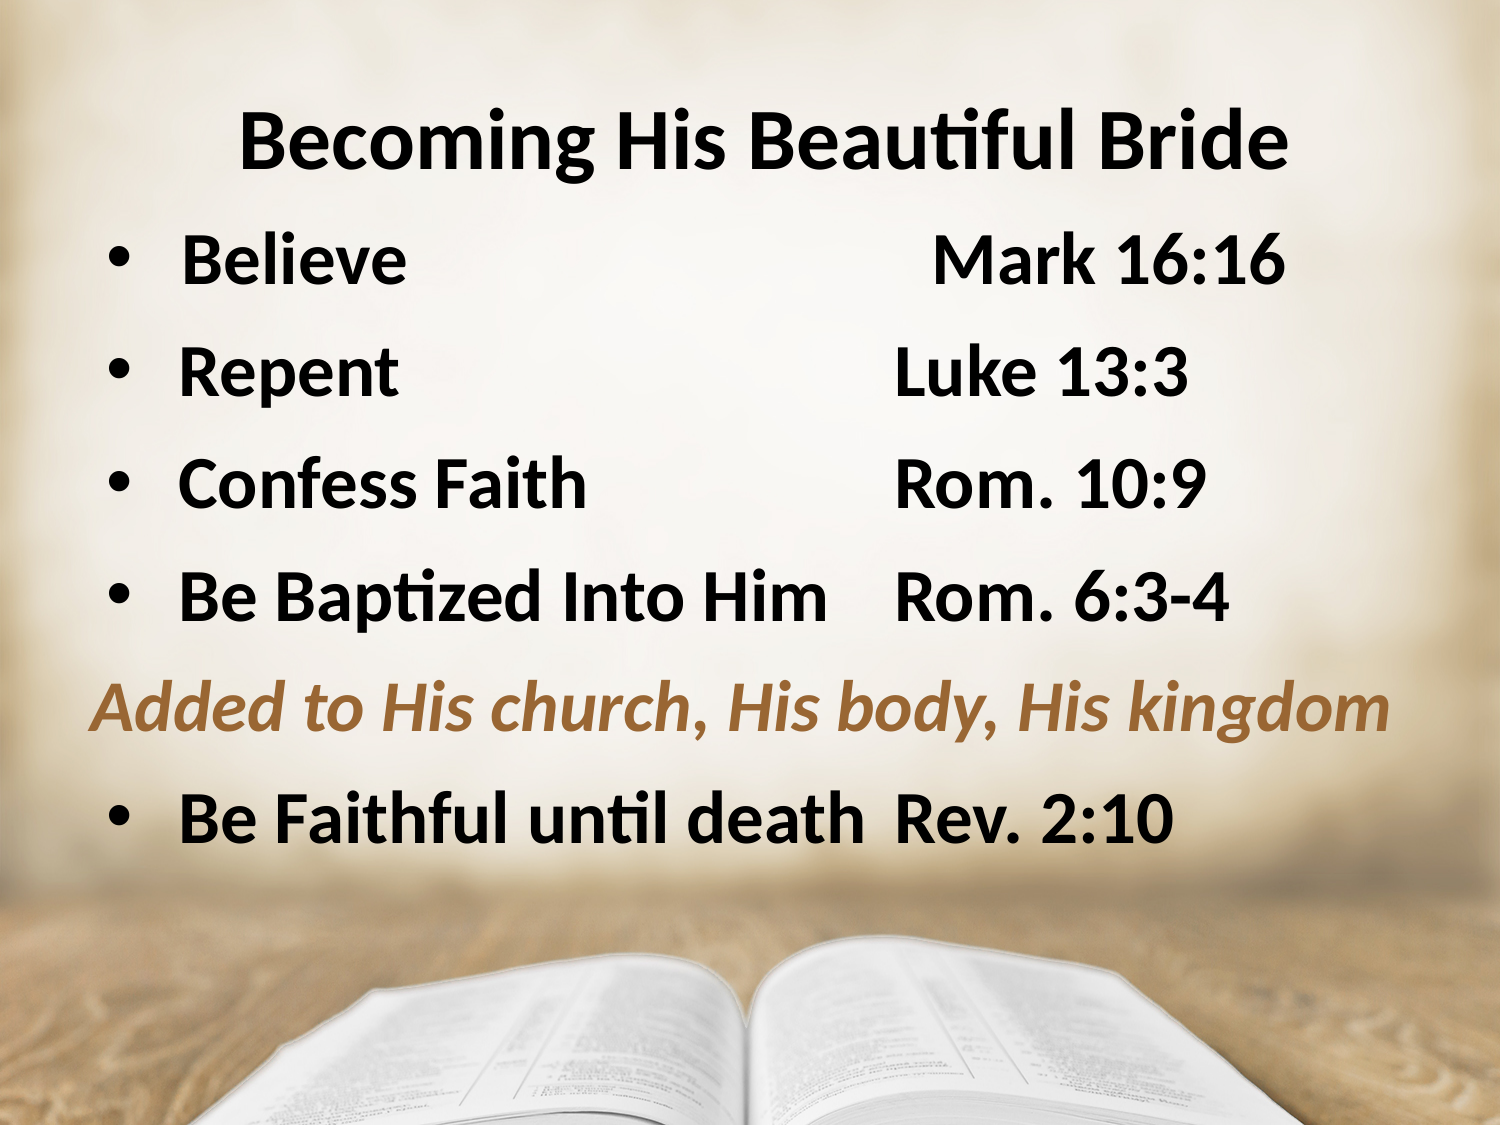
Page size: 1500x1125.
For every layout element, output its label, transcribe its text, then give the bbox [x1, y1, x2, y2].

list Becoming His Beautiful Bride Believe Mark 16:16 Repent Luke 13:3 Confess Faith Rom. 10:9 Be Baptized Into Him Rom. 6:3-4 Added to His church, His body, His kingdom Be Faithful until death Rev. 2:10 [54, 86, 1438, 1056]
picture [0, 0, 1500, 1125]
